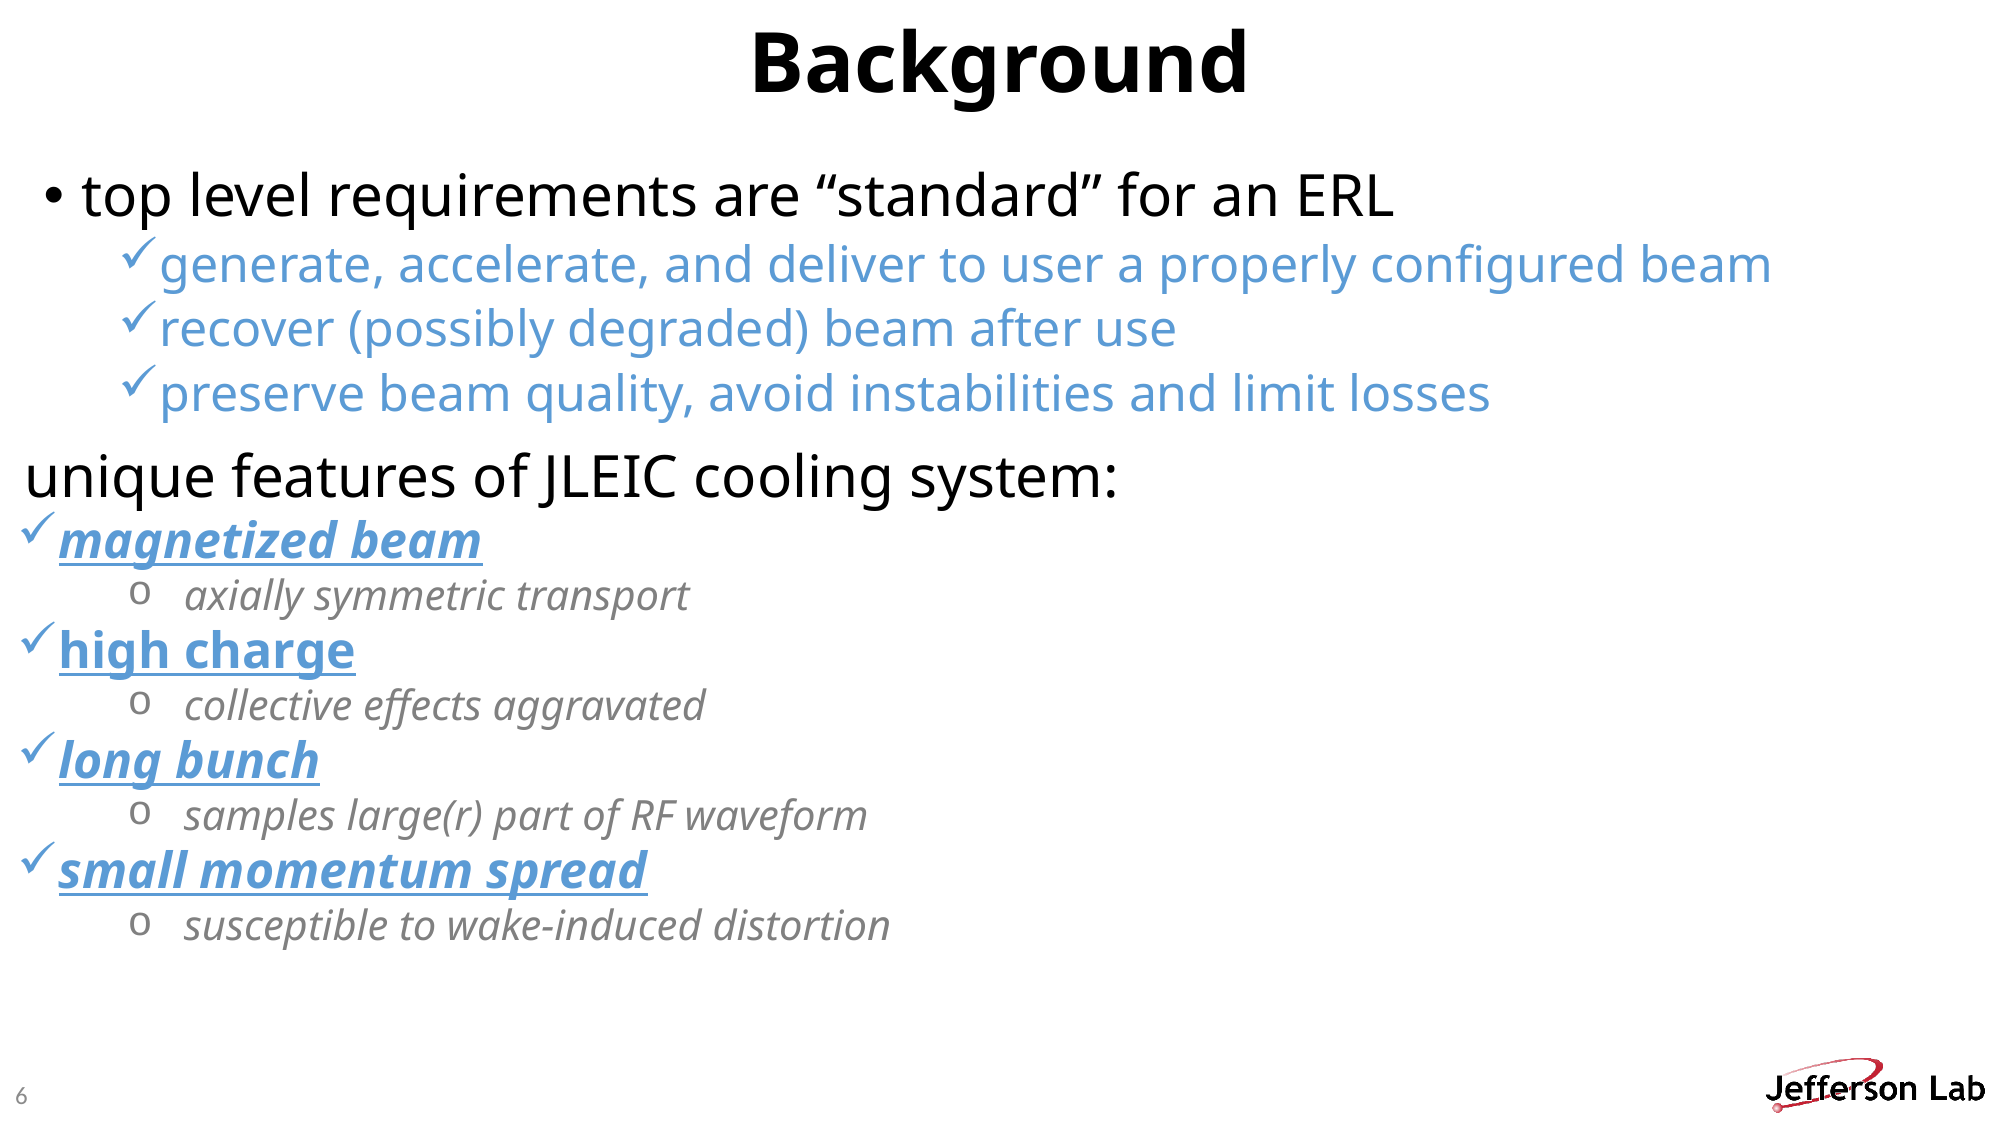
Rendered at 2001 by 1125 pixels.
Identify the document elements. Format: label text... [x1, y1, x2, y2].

text_box unique features of JLEIC cooling system: magnetized beam axially symmetric transport high charge collective effects aggravated long bunch samples large(r) part of RF waveform small momentum spread susceptible to wake-induced distortion [0, 431, 1134, 957]
slide_number 6 [0, 1065, 116, 1125]
picture [1763, 1049, 1999, 1125]
title Background [0, 0, 2000, 132]
list top level requirements are “standard” for an ERL generate, accelerate, and deliver to user a properly configured beam recover (possibly degraded) beam after use preserve beam quality, avoid instabilities and limit losses [28, 158, 1928, 443]
